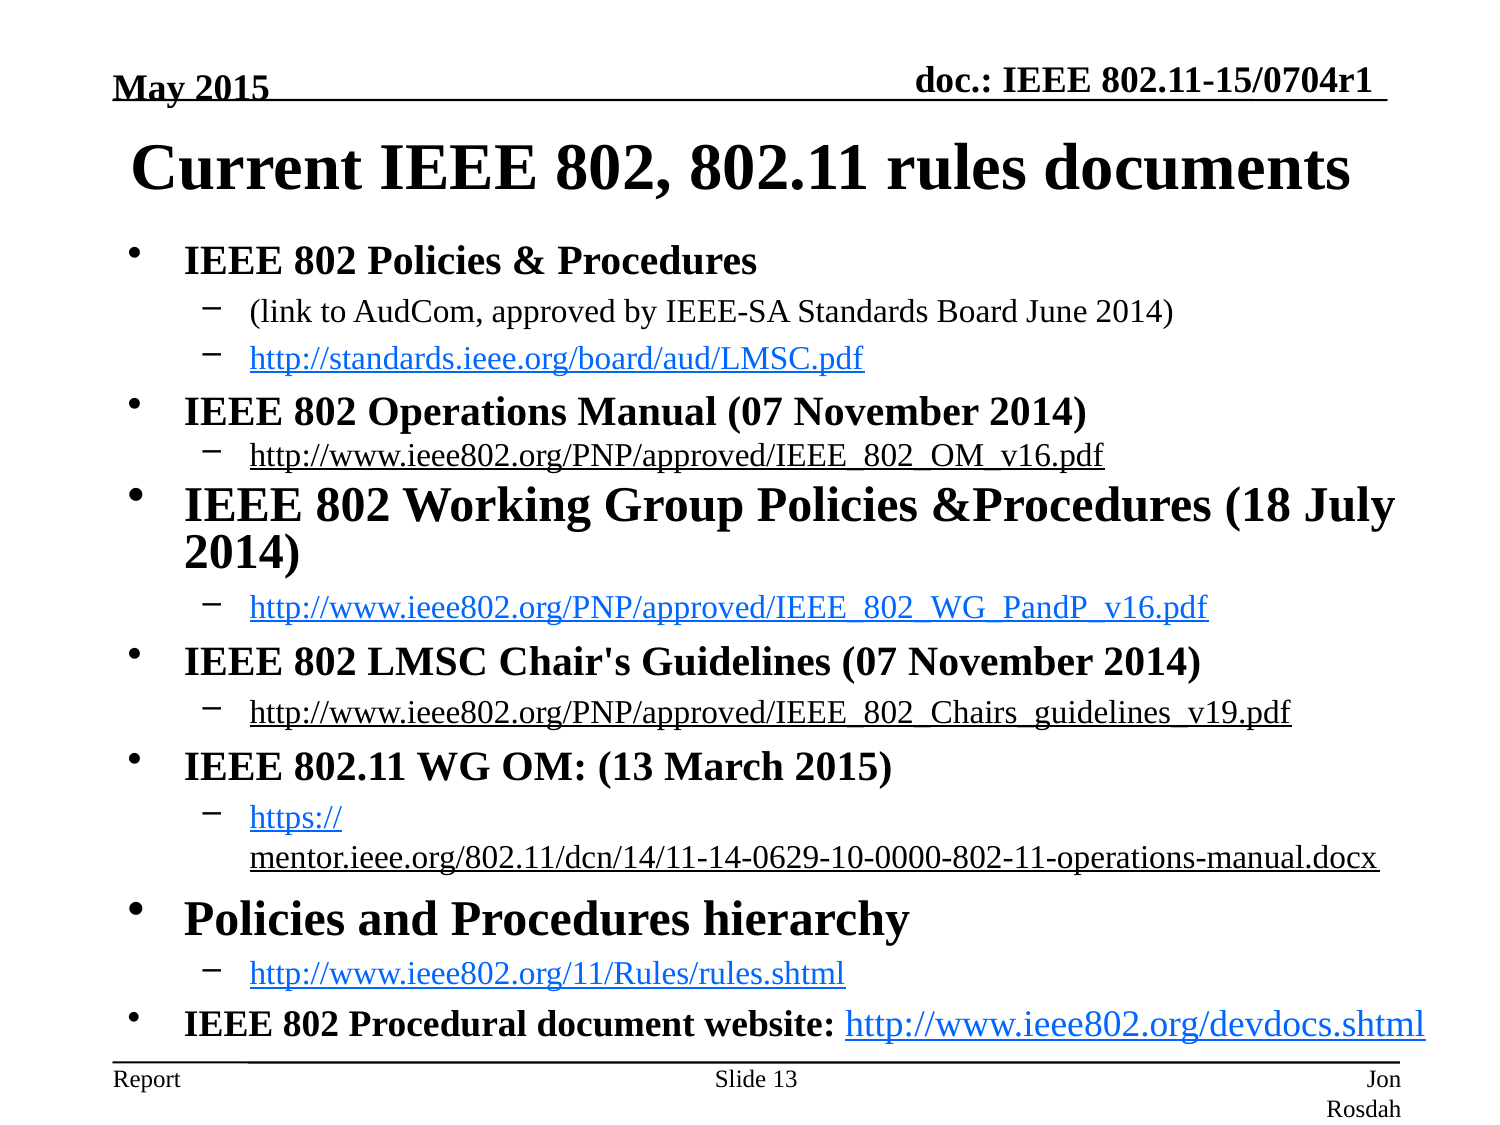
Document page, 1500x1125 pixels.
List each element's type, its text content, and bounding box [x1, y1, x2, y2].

list IEEE 802 Policies & Procedures (link to AudCom, approved by IEEE-SA Standards Board June 2014) http://standards.ieee.org/board/aud/LMSC.pdf IEEE 802 Operations Manual (07 November 2014) http://www.ieee802.org/PNP/approved/IEEE_802_OM_v16.pdf IEEE 802 Working Group Policies &Procedures (18 July 2014) http://www.ieee802.org/PNP/approved/IEEE_802_WG_PandP_v16.pdf IEEE 802 LMSC Chair's Guidelines (07 November 2014) http://www.ieee802.org/PNP/approved/IEEE_802_Chairs_guidelines_v19.pdf IEEE 802.11 WG OM: (13 March 2015) https://mentor.ieee.org/802.11/dcn/14/11-14-0629-10-0000-802-11-operations-manual.docx Policies and Procedures hierarchy http://www.ieee802.org/11/Rules/rules.shtml IEEE 802 Procedural document website: http://www.ieee802.org/devdocs.shtml [112, 224, 1463, 1076]
footer Jon Rosdahl, CSR [1324, 1076, 1402, 1093]
slide_number Slide 13 [712, 1061, 800, 1093]
title Current IEEE 802, 802.11 rules documents [112, 112, 1388, 213]
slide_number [112, 62, 401, 109]
